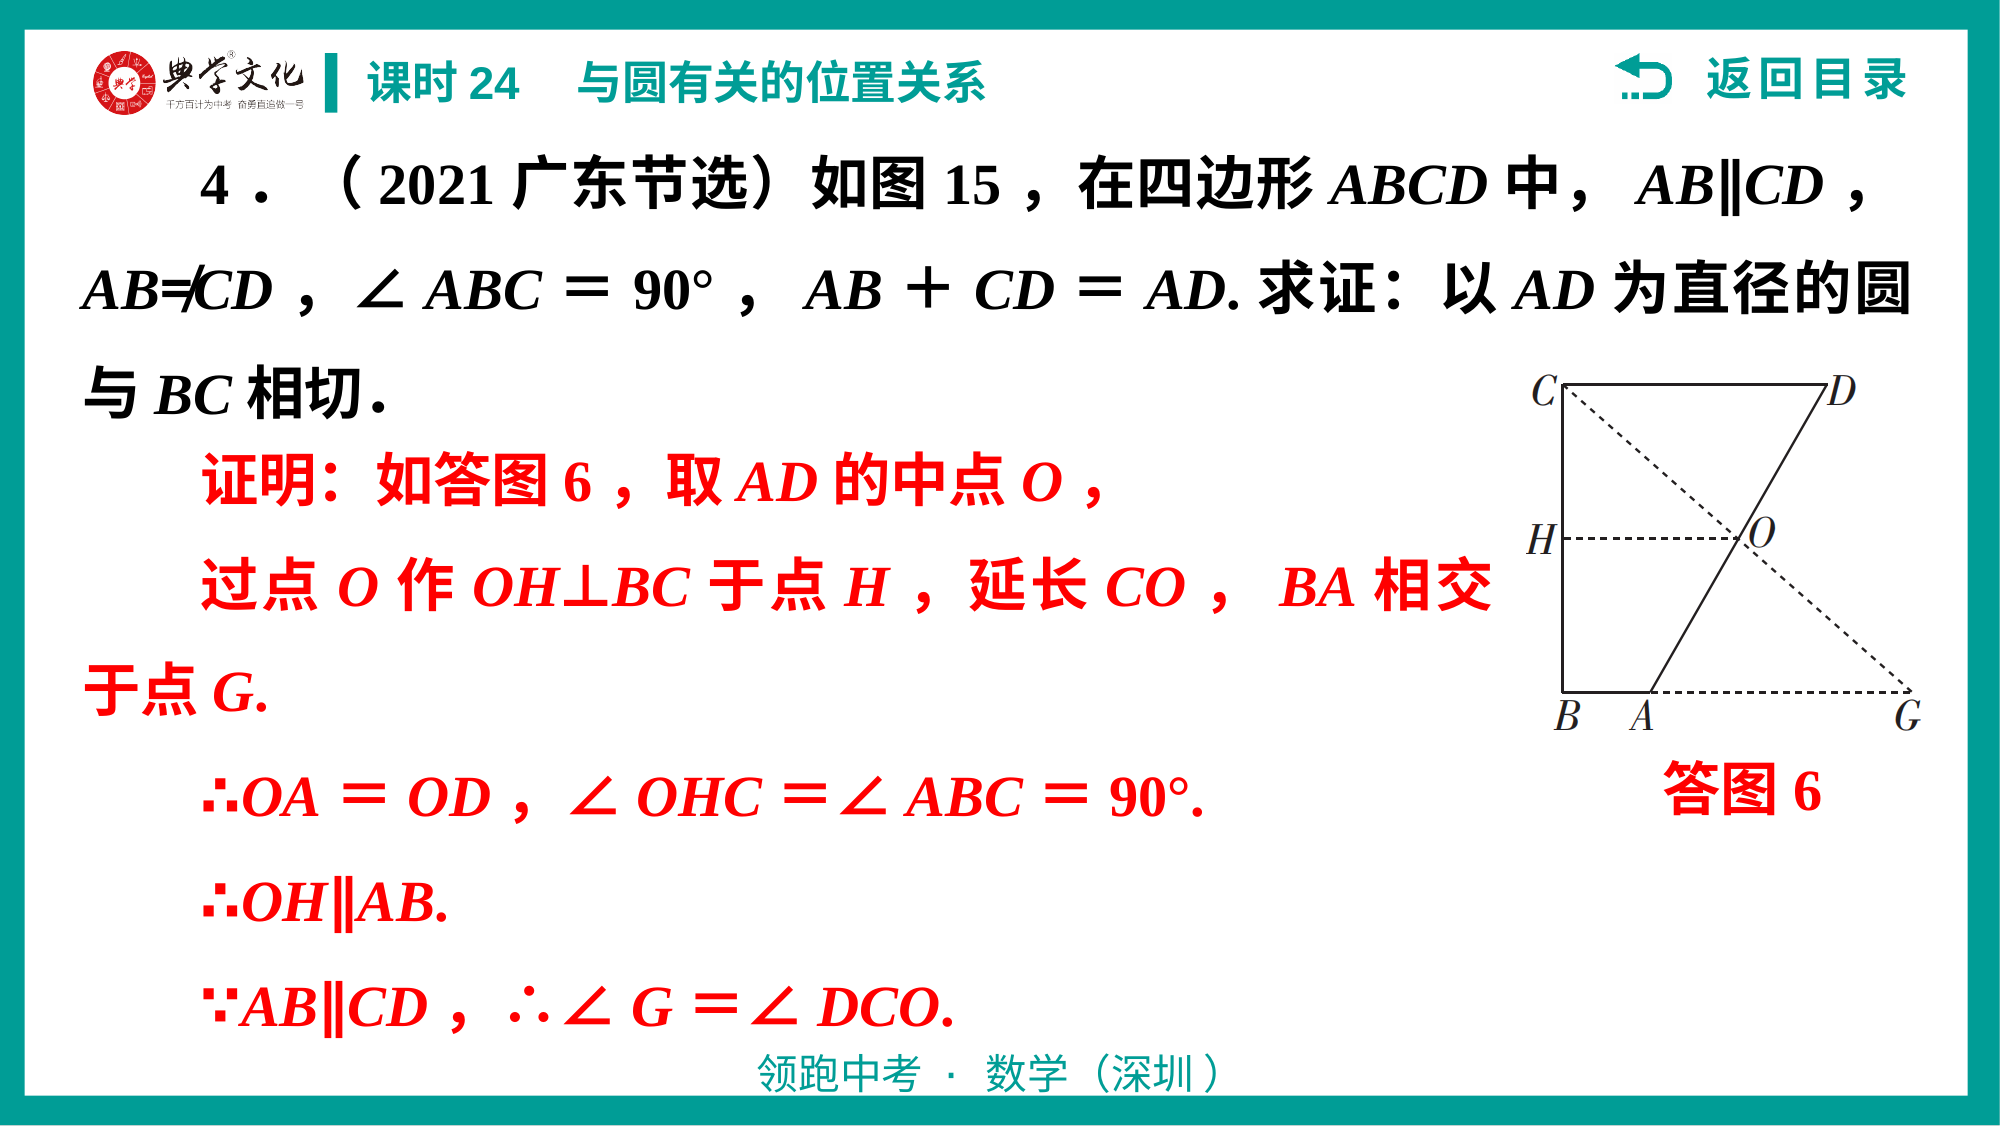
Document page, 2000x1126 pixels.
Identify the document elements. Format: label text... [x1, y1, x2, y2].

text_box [1523, 366, 1928, 831]
picture [1614, 53, 1672, 103]
text_box 证明：如答图6，取AD的中点O， 过点O作OH⊥BC于点H，延长CO，BA相交于点G. ∴OA＝OD，∠OHC＝∠ABC＝90°. ∴OH∥AB. ∵AB∥CD，∴∠G＝∠DCO. [67, 400, 1509, 1046]
picture [93, 50, 304, 103]
list 4．（2021广东节选）如图15，在四边形ABCD中，AB∥CD，AB≠CD，∠ABC＝90°，AB＋CD＝AD.求证：以AD为直径的圆与BC相切． [67, 103, 1928, 424]
